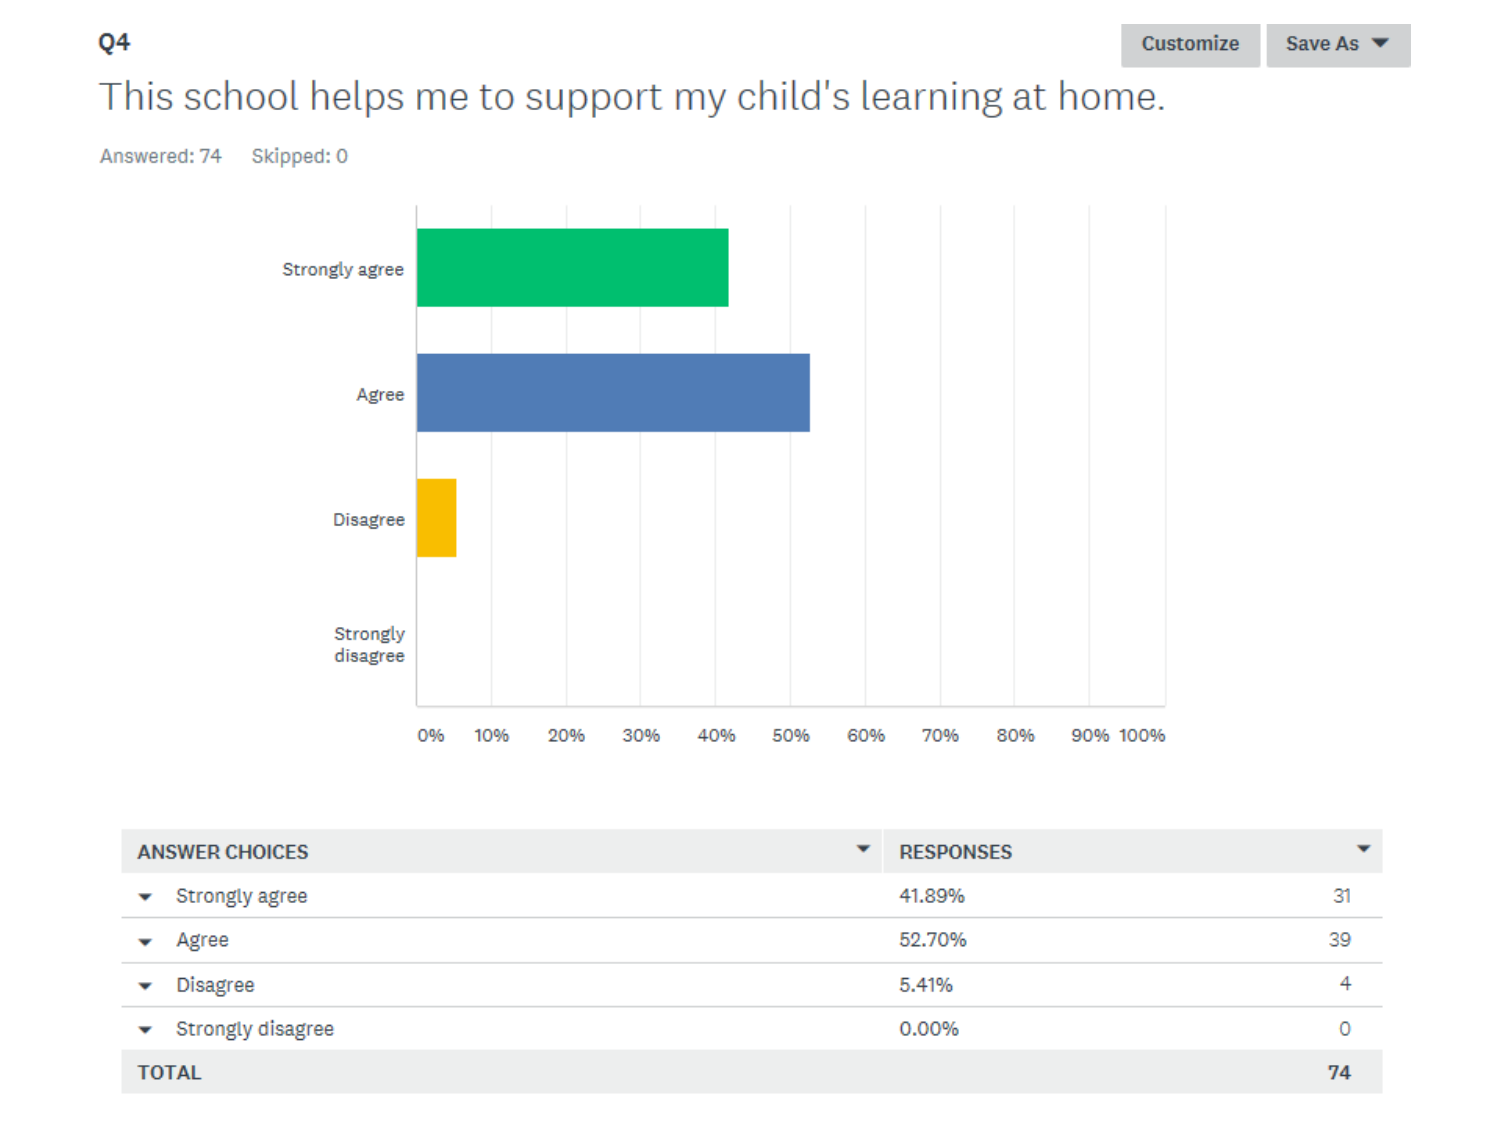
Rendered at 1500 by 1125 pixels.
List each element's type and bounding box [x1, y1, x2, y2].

picture [89, 24, 1411, 1101]
